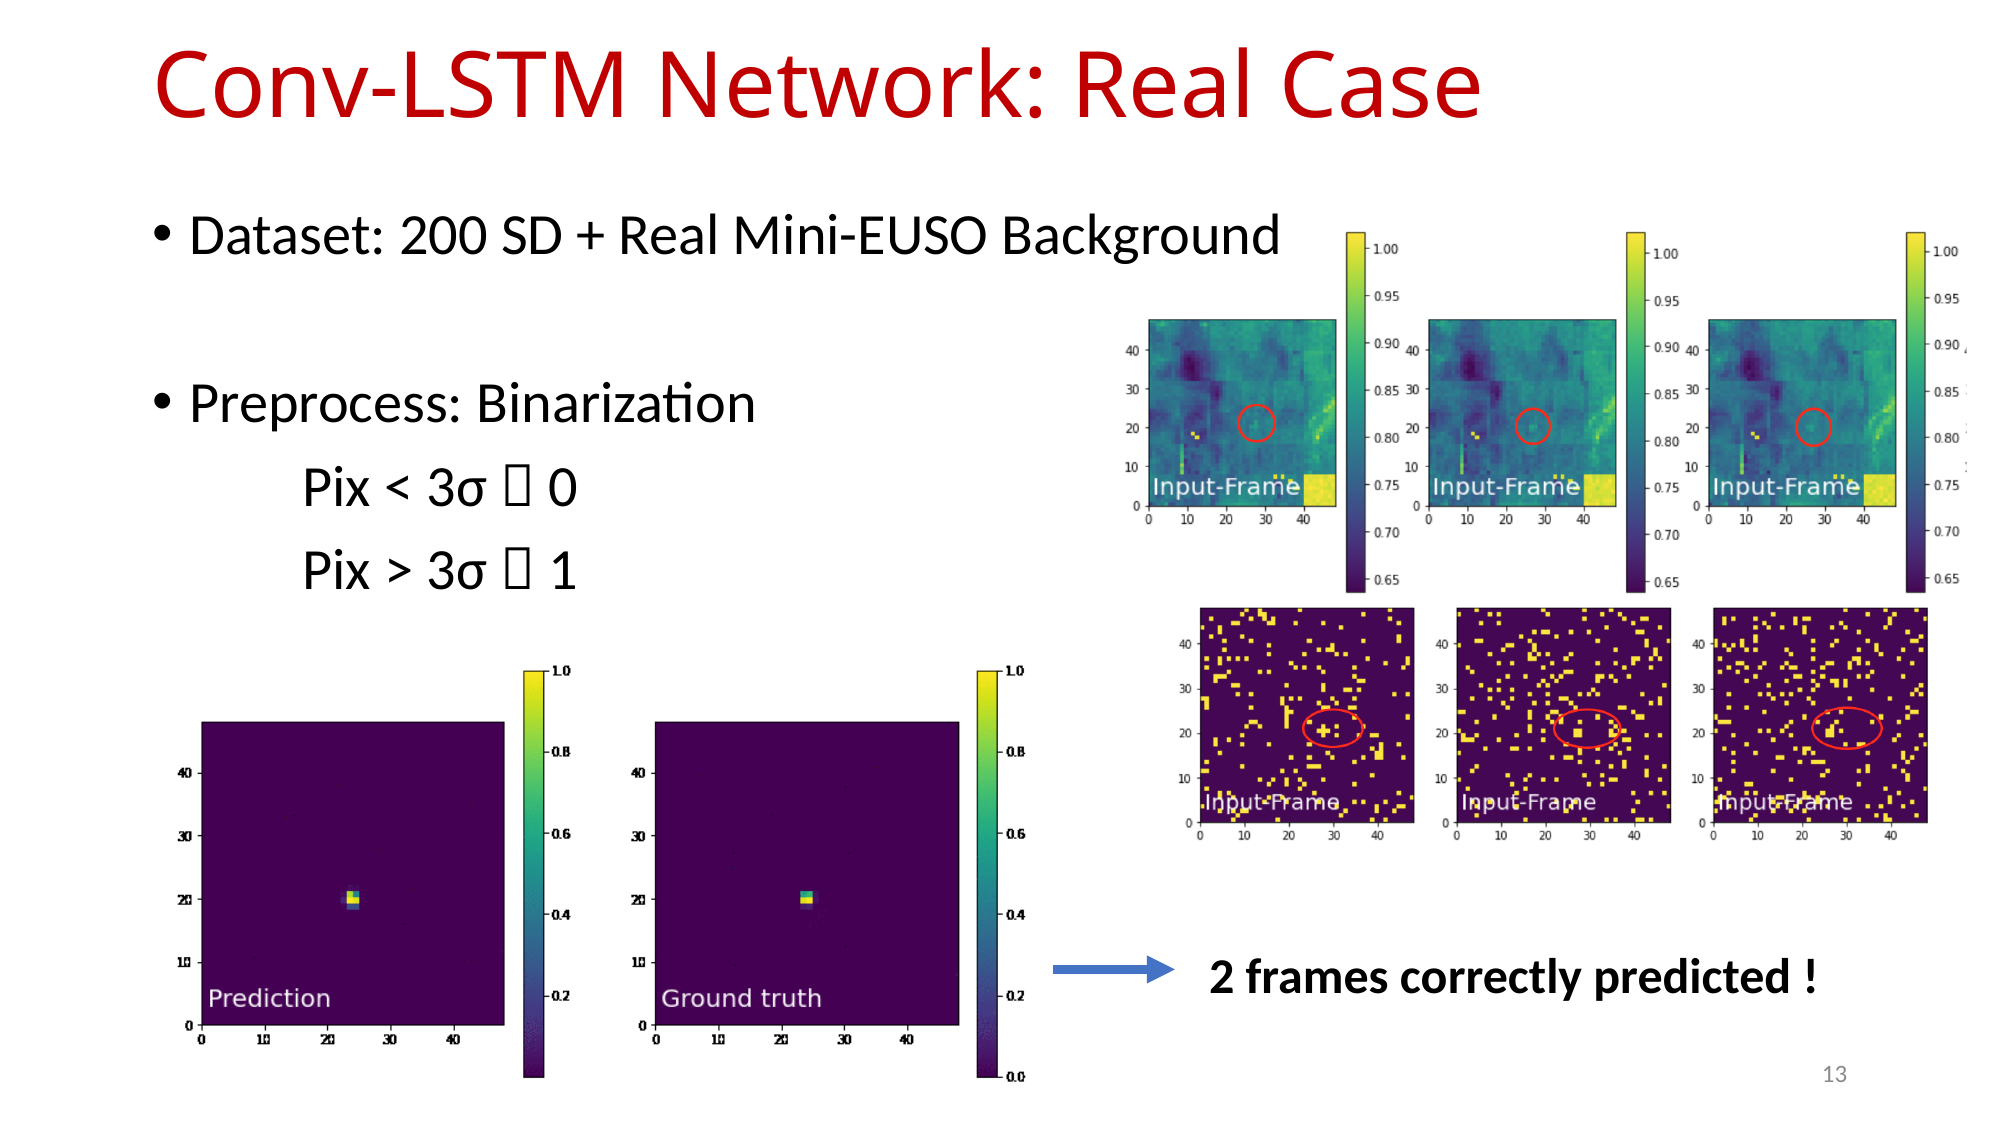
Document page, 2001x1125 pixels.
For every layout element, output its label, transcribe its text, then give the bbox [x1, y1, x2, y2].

slide_number 13 [1412, 1042, 1863, 1103]
picture [167, 657, 1034, 1093]
picture [1111, 223, 1967, 853]
list Dataset: 200 SD + Real Mini-EUSO Background Preprocess: Binarization Pix < 3σ  0 Pix > 3σ  1 [137, 196, 1863, 911]
text_box 2 frames correctly predicted ! [1194, 936, 1863, 1011]
title Conv-LSTM Network: Real Case [137, 0, 1863, 196]
